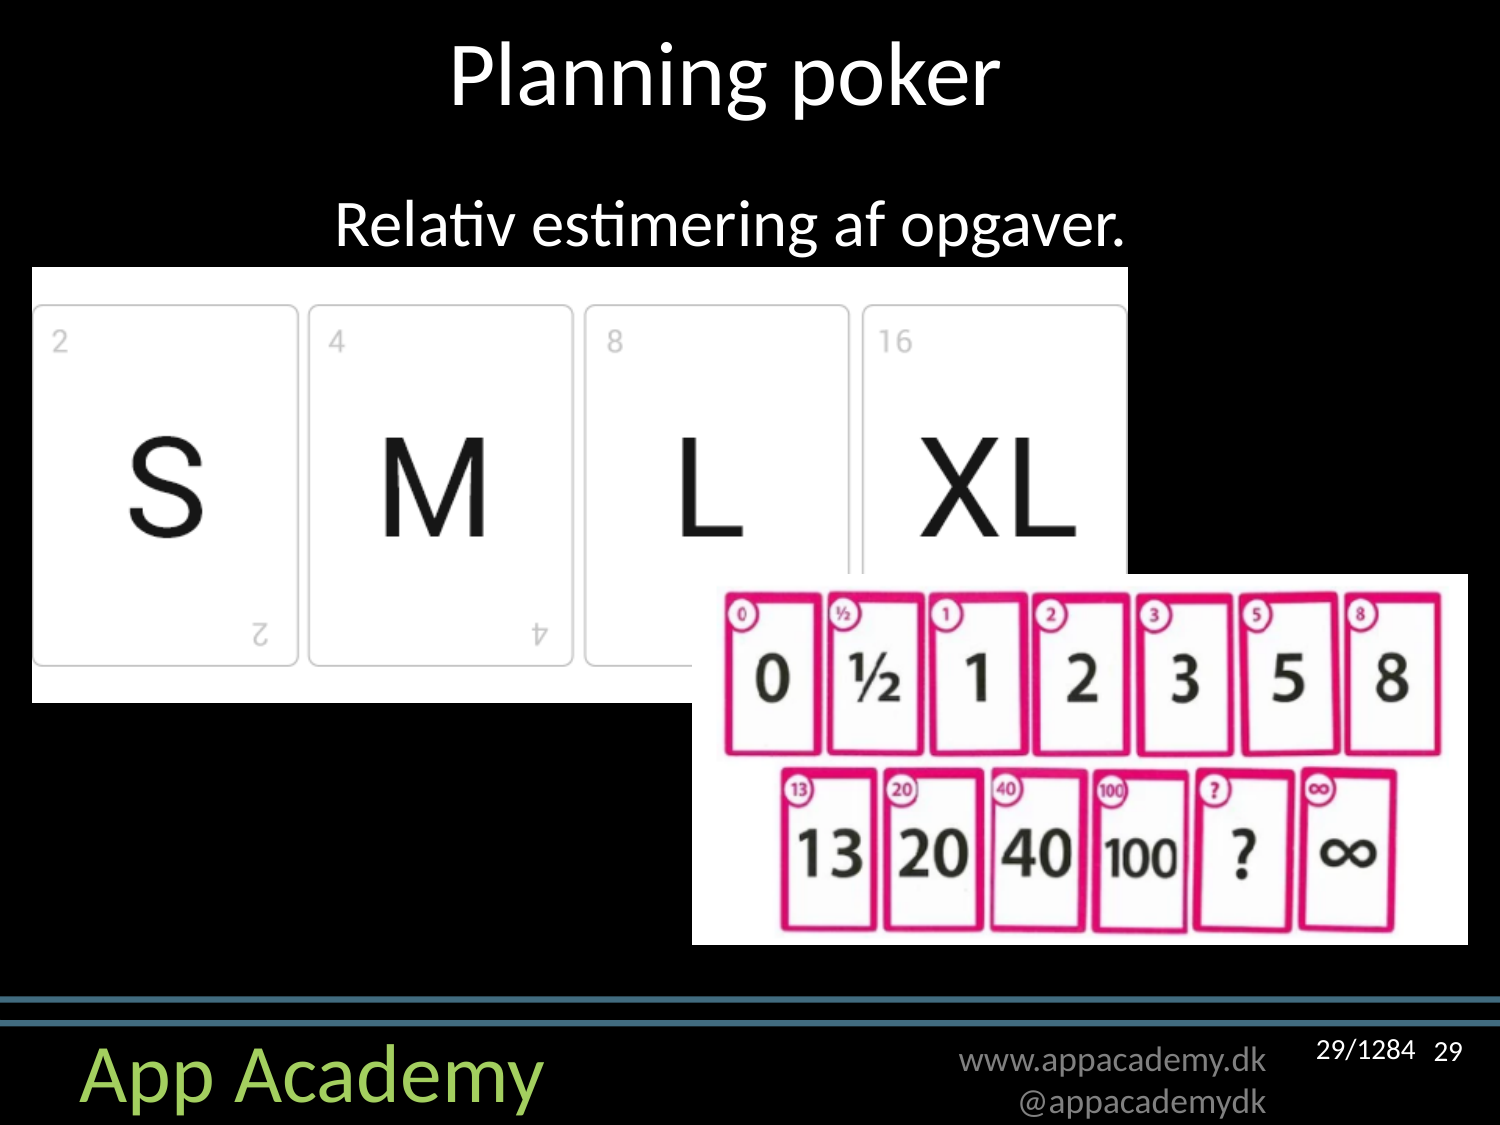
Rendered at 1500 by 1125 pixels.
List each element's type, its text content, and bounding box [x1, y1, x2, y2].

title Planning poker [88, 0, 1364, 172]
slide_number 29 [1128, 1024, 1478, 1103]
text_box Relativ estimering af opgaver. [0, 172, 1464, 916]
picture [32, 267, 1468, 945]
